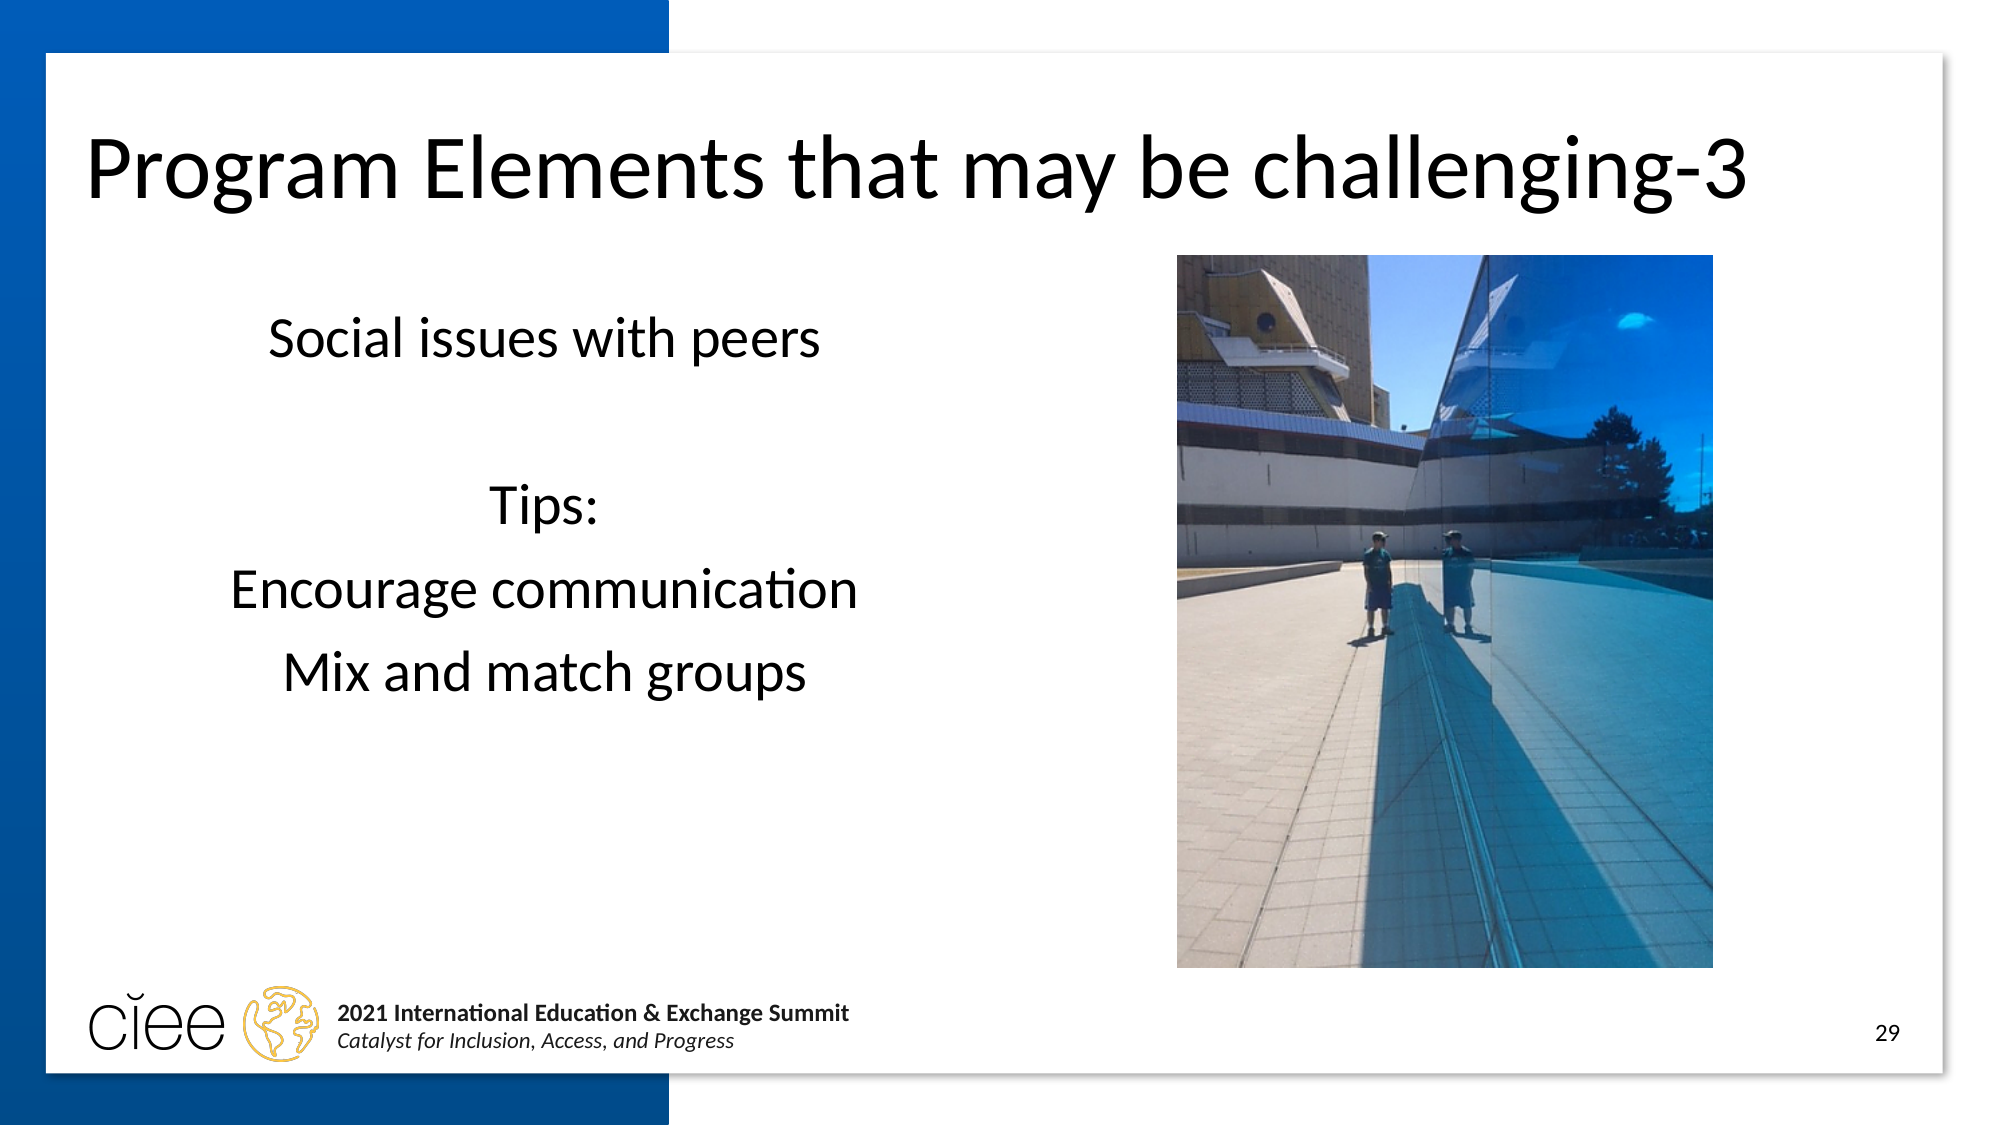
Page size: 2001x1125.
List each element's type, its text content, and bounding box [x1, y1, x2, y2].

picture [86, 991, 225, 1052]
picture [1177, 255, 1713, 969]
title Program Elements that may be challenging-3 [70, 59, 1916, 278]
picture [1706, 491, 1713, 497]
picture [243, 986, 319, 1062]
list Social issues with peers Tips: Encourage communication Mix and match groups [70, 299, 1020, 977]
